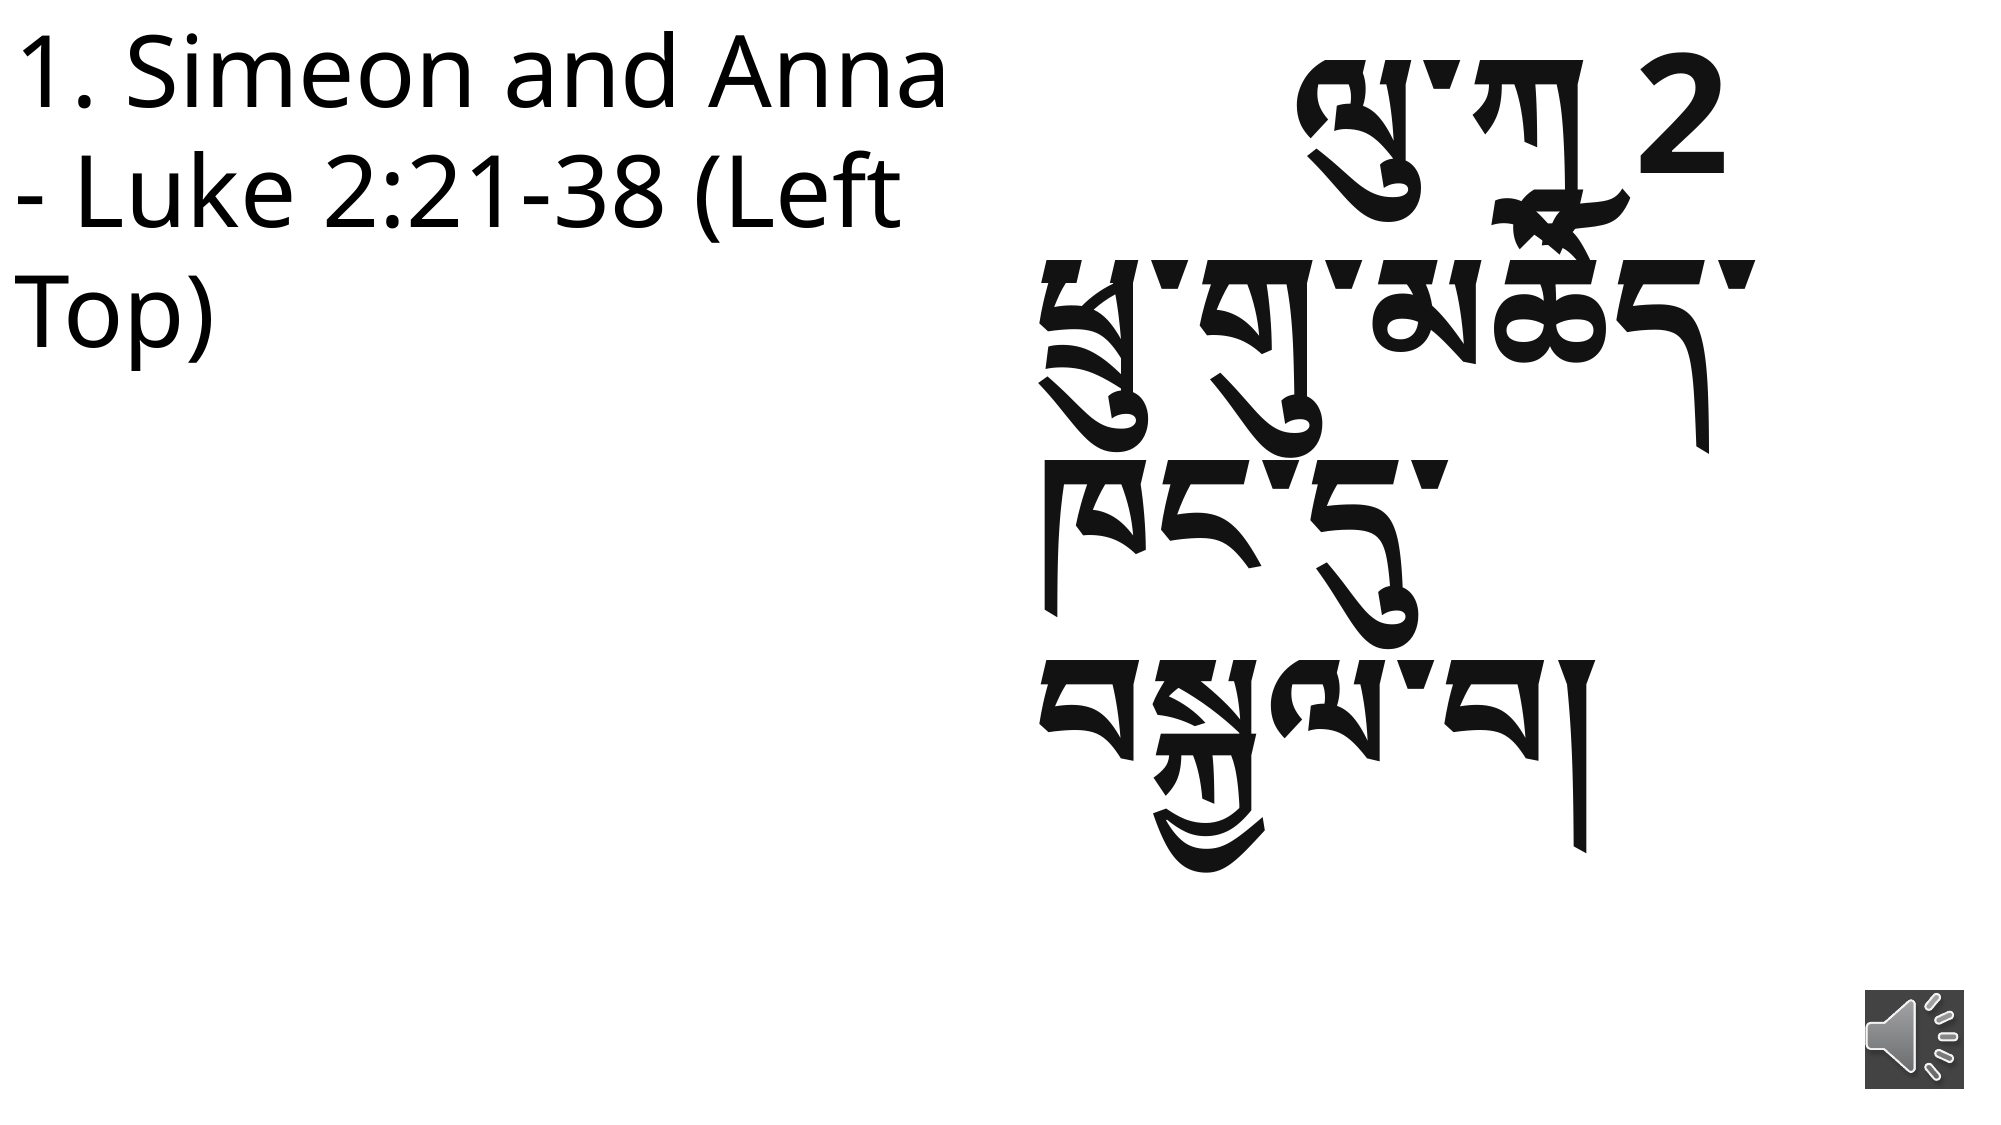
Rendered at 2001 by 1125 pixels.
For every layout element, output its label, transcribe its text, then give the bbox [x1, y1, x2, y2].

text_box 1. Simeon and Anna - Luke 2:21-38 (Left Top) [0, 0, 981, 1125]
text_box ལུ་ཀཱ 2 ཕྲུ་གུ་མཆོད་ཁང་དུ་བསྐྱལ༌བ། [1019, 0, 2000, 1125]
picture [1864, 989, 1965, 1090]
